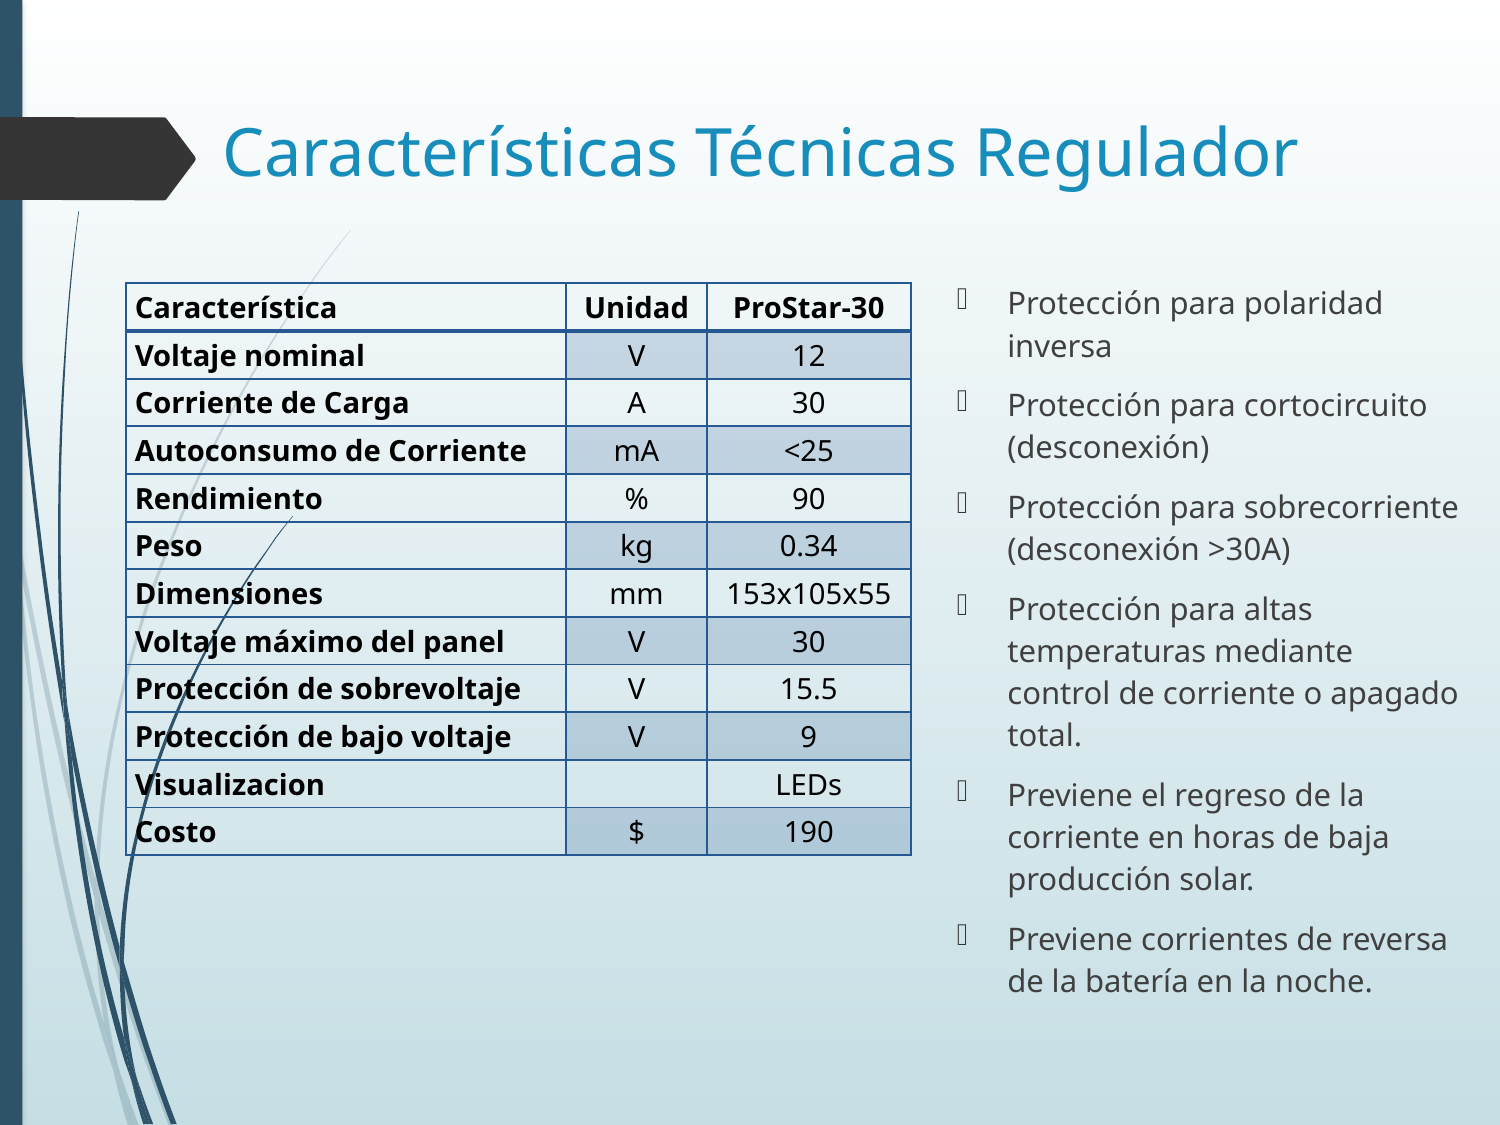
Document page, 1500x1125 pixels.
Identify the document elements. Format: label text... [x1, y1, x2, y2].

table_cell 9 [708, 713, 910, 759]
table_cell <25 [708, 427, 910, 473]
table_cell $ [567, 808, 706, 854]
table_cell 90 [708, 475, 910, 521]
table_cell Rendimiento [127, 475, 565, 521]
table_cell Protección de bajo voltaje [127, 713, 565, 759]
title Características Técnicas Regulador [207, 102, 1462, 199]
table_cell V [567, 713, 706, 759]
table_cell 12 [708, 333, 910, 378]
table_cell V [567, 618, 706, 664]
table_cell 15.5 [708, 665, 910, 711]
table_cell [567, 761, 706, 807]
table_cell Corriente de Carga [127, 380, 565, 425]
table_cell 30 [708, 380, 910, 425]
table_cell A [567, 380, 706, 425]
table_header ProStar-30 [708, 284, 910, 329]
table_cell Protección de sobrevoltaje [127, 665, 565, 711]
table_cell Peso [127, 523, 565, 568]
table_cell mm [567, 570, 706, 616]
table_cell Visualizacion [127, 761, 565, 807]
table_cell Costo [127, 808, 565, 854]
table_header Característica [127, 284, 565, 329]
text_box Protección para polaridad inversa Protección para cortocircuito (desconexión) Protección para sobrecorriente (desconexión >30A) Protección para altas temperaturas mediante control de corriente o apagado total. Previene el regreso de la corriente en horas de baja producción solar. Previene corrientes de reversa de la batería en la noche. [942, 155, 1477, 1033]
table_cell LEDs [708, 761, 910, 807]
table_cell 153x105x55 [708, 570, 910, 616]
table_cell Dimensiones [127, 570, 565, 616]
table_cell 0.34 [708, 523, 910, 568]
table_cell V [567, 333, 706, 378]
table_header Unidad [567, 284, 706, 329]
table_cell % [567, 475, 706, 521]
table_cell Voltaje máximo del panel [127, 618, 565, 664]
table_cell V [567, 665, 706, 711]
table_cell kg [567, 523, 706, 568]
table_cell Voltaje nominal [127, 333, 565, 378]
table_cell 30 [708, 618, 910, 664]
table_cell Autoconsumo de Corriente [127, 427, 565, 473]
table_cell 190 [708, 808, 910, 854]
table_cell mA [567, 427, 706, 473]
